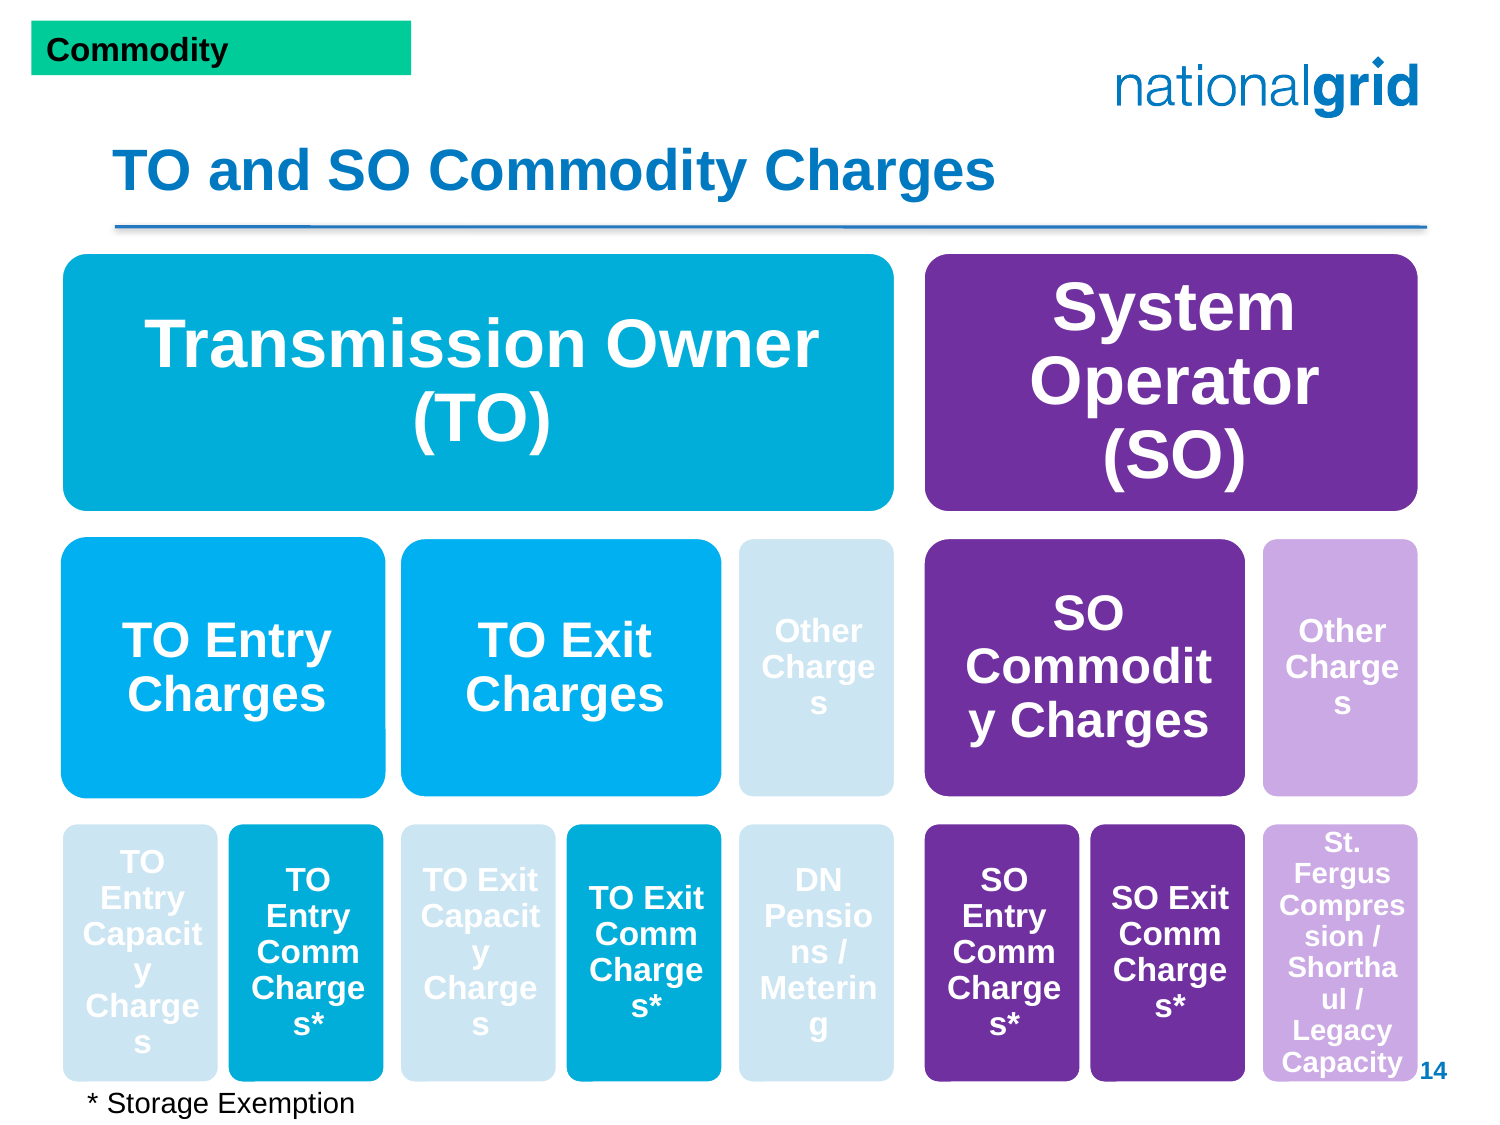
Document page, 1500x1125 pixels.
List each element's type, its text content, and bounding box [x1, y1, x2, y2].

slide_number 14 [1112, 1046, 1463, 1107]
text_box Commodity [31, 20, 412, 76]
title TO and SO Commodity Charges [97, 124, 1425, 211]
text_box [60, 251, 1421, 1085]
text_box * Storage Exemption [72, 1092, 875, 1125]
